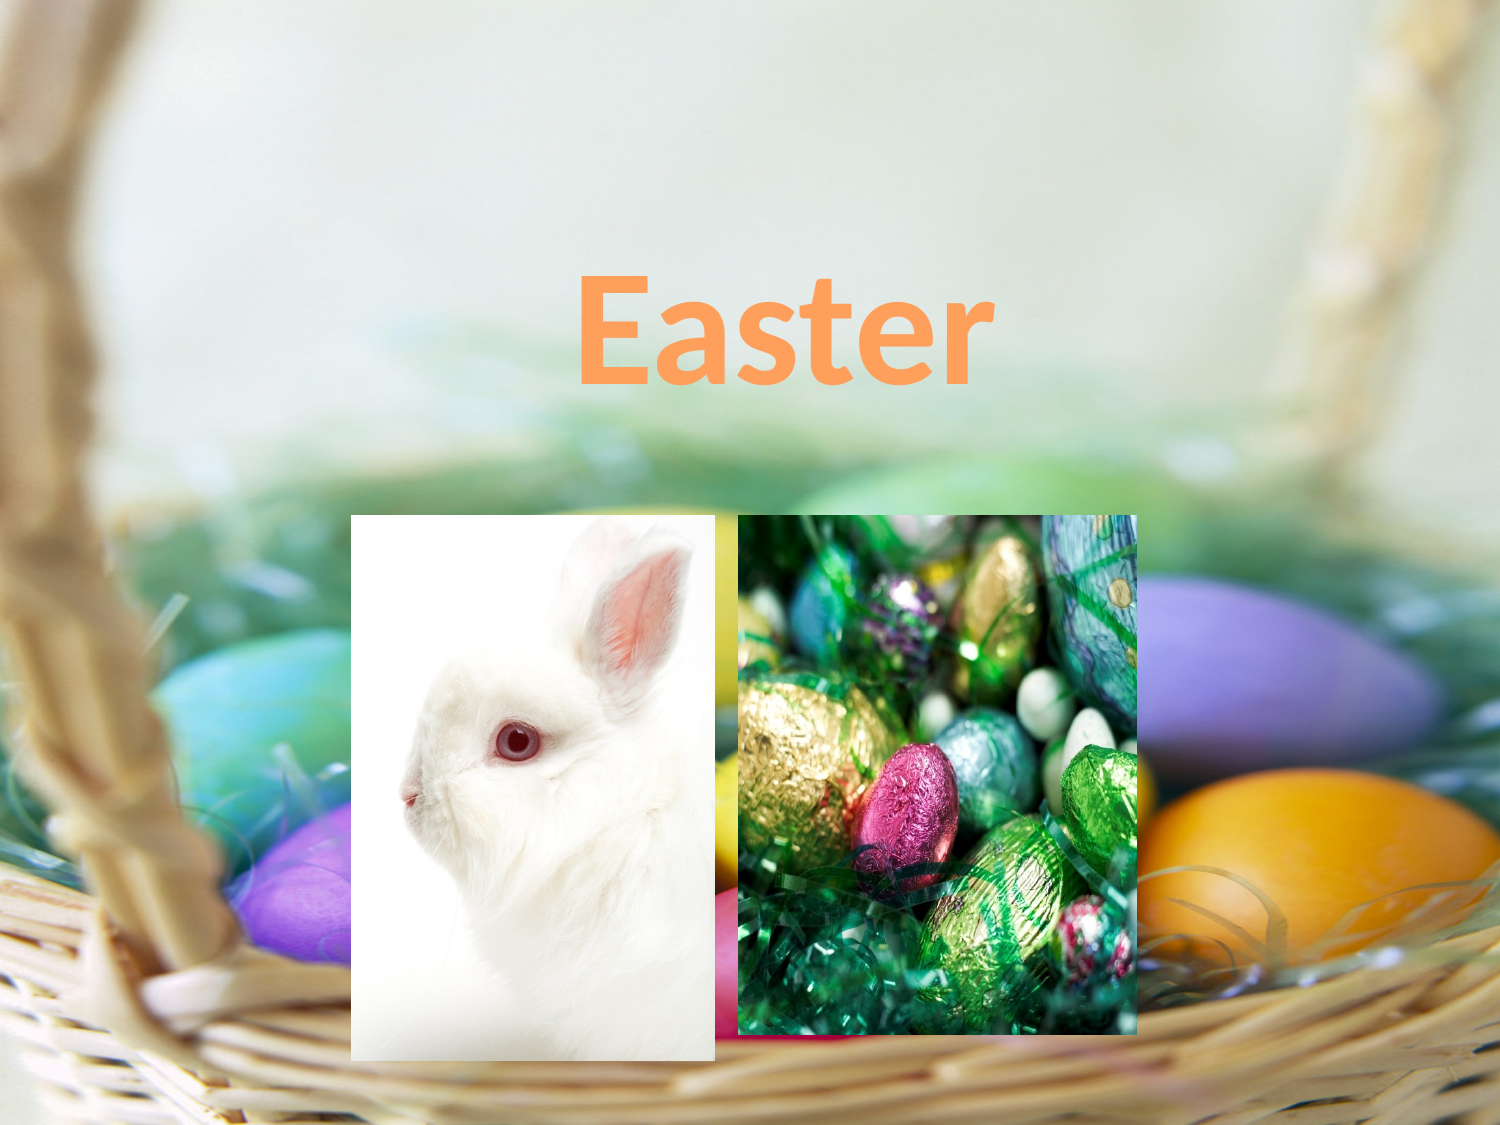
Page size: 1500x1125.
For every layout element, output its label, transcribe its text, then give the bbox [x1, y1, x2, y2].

picture [0, 0, 1500, 1125]
text_box Easter [503, 210, 1067, 426]
